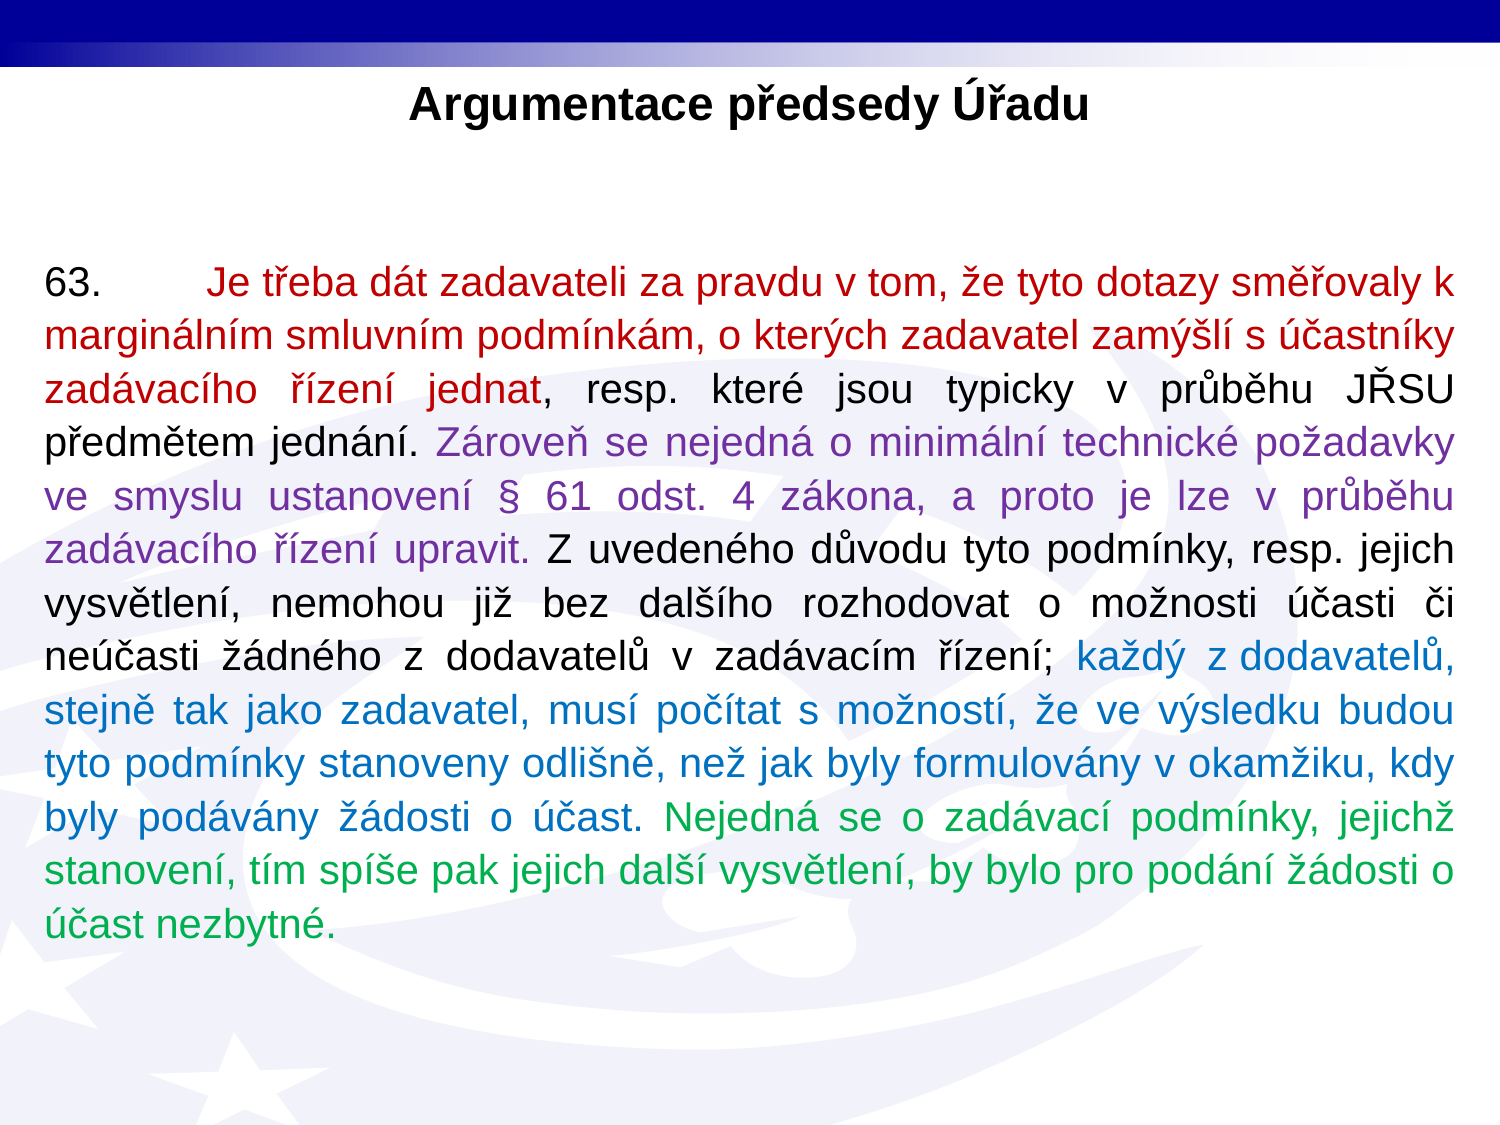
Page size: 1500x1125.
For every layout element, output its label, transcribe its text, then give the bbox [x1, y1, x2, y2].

text_box 63. Je třeba dát zadavateli za pravdu v tom, že tyto dotazy směřovaly k marginálním smluvním podmínkám, o kterých zadavatel zamýšlí s účastníky zadávacího řízení jednat, resp. které jsou typicky v průběhu JŘSU předmětem jednání. Zároveň se nejedná o minimální technické požadavky ve smyslu ustanovení § 61 odst. 4 zákona, a proto je lze v průběhu zadávacího řízení upravit. Z uvedeného důvodu tyto podmínky, resp. jejich vysvětlení, nemohou již bez dalšího rozhodovat o možnosti účasti či neúčasti žádného z dodavatelů v zadávacím řízení; každý z dodavatelů, stejně tak jako zadavatel, musí počítat s možností, že ve výsledku budou tyto podmínky stanoveny odlišně, než jak byly formulovány v okamžiku, kdy byly podávány žádosti o účast. Nejedná se o zadávací podmínky, jejichž stanovení, tím spíše pak jejich další vysvětlení, by bylo pro podání žádosti o účast nezbytné. [29, 243, 1471, 954]
text_box Argumentace předsedy Úřadu [29, 66, 1471, 130]
